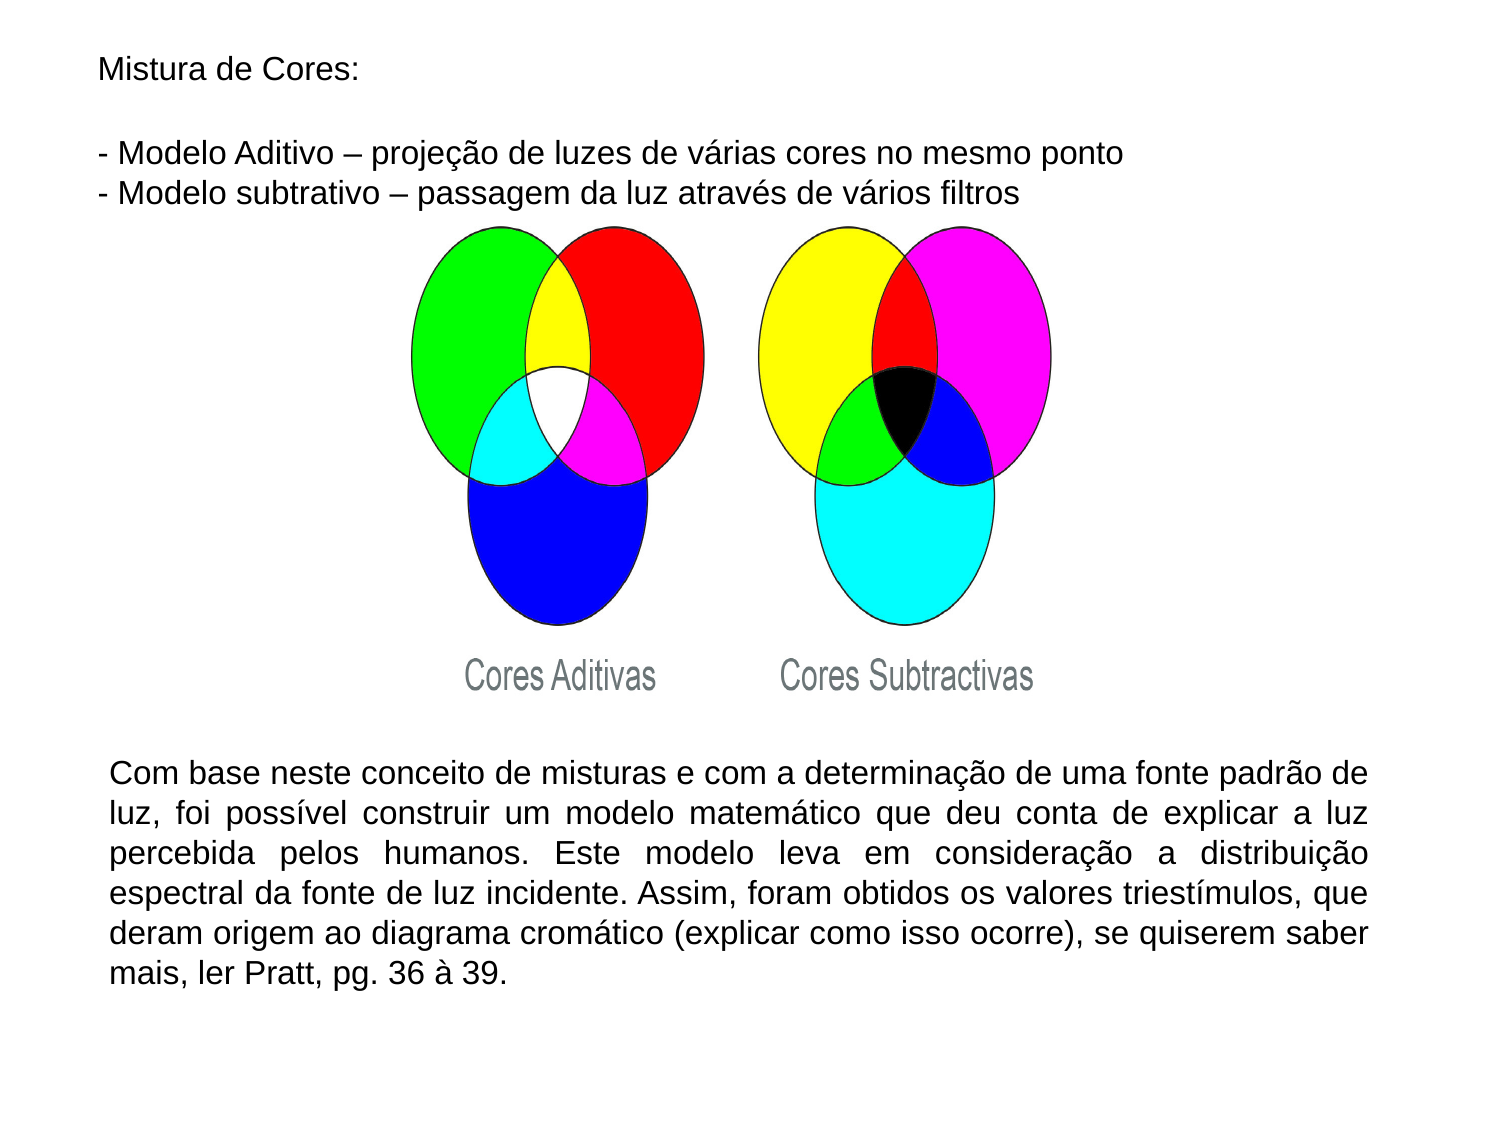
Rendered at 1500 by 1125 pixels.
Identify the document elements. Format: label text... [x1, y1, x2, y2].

text_box Mistura de Cores: - Modelo Aditivo – projeção de luzes de várias cores no mesmo ponto - Modelo subtrativo – passagem da luz através de vários filtros [82, 39, 1141, 203]
text_box Com base neste conceito de misturas e com a determinação de uma fonte padrão de luz, foi possível construir um modelo matemático que deu conta de explicar a luz percebida pelos humanos. Este modelo leva em consideração a distribuição espectral da fonte de luz incidente. Assim, foram obtidos os valores triestímulos, que deram origem ao diagrama cromático (explicar como isso ocorre), se quiserem saber mais, ler Pratt, pg. 36 à 39. [94, 744, 1386, 1016]
picture [409, 226, 1052, 710]
